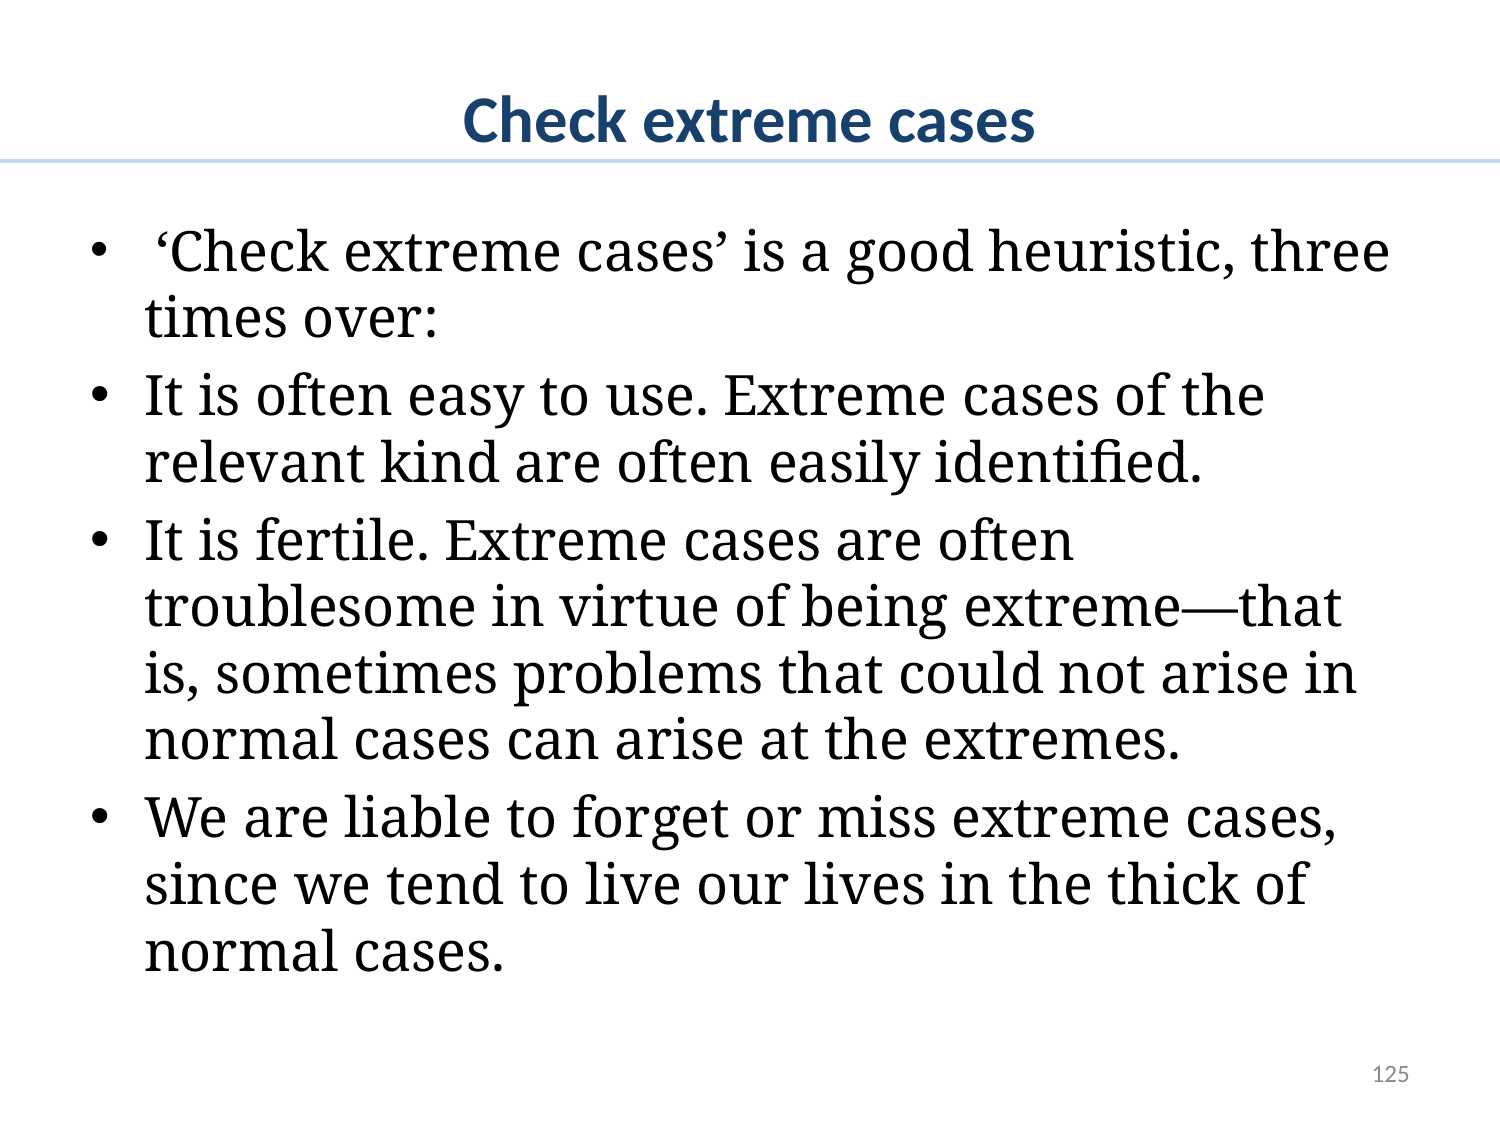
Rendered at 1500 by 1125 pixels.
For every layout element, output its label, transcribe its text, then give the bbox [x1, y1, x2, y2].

list ‘Check extreme cases’ is a good heuristic, three times over: It is often easy to use. Extreme cases of the relevant kind are often easily identified. It is fertile. Extreme cases are often troublesome in virtue of being extreme—that is, sometimes problems that could not arise in normal cases can arise at the extremes. We are liable to forget or miss extreme cases, since we tend to live our lives in the thick of normal cases. [75, 208, 1425, 1005]
title Check extreme cases [75, 127, 1425, 208]
slide_number 125 [1074, 1042, 1425, 1103]
